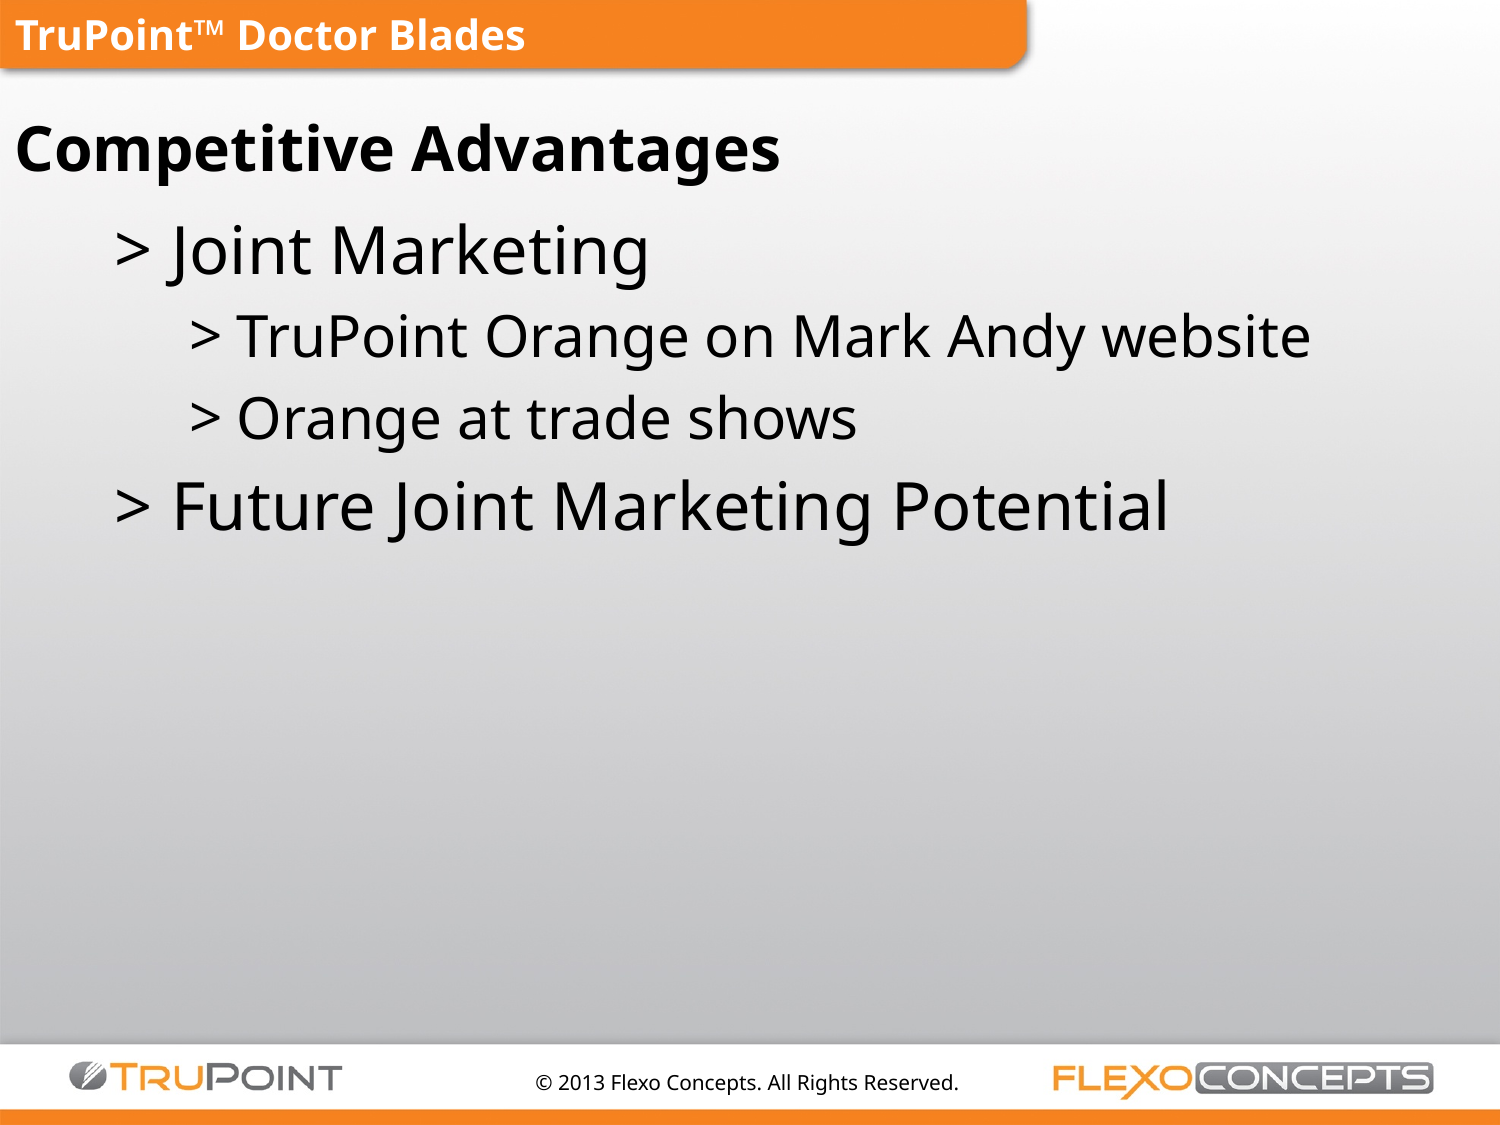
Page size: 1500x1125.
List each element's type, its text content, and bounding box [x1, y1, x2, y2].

footer © 2013 Flexo Concepts. All Rights Reserved. [512, 1062, 988, 1113]
picture [0, 0, 1500, 1125]
list Joint Marketing TruPoint Orange on Mark Andy website Orange at trade shows Future Joint Marketing Potential [99, 199, 1376, 876]
title TruPoint™ Doctor Blades Competitive Advantages [0, 1, 1350, 189]
